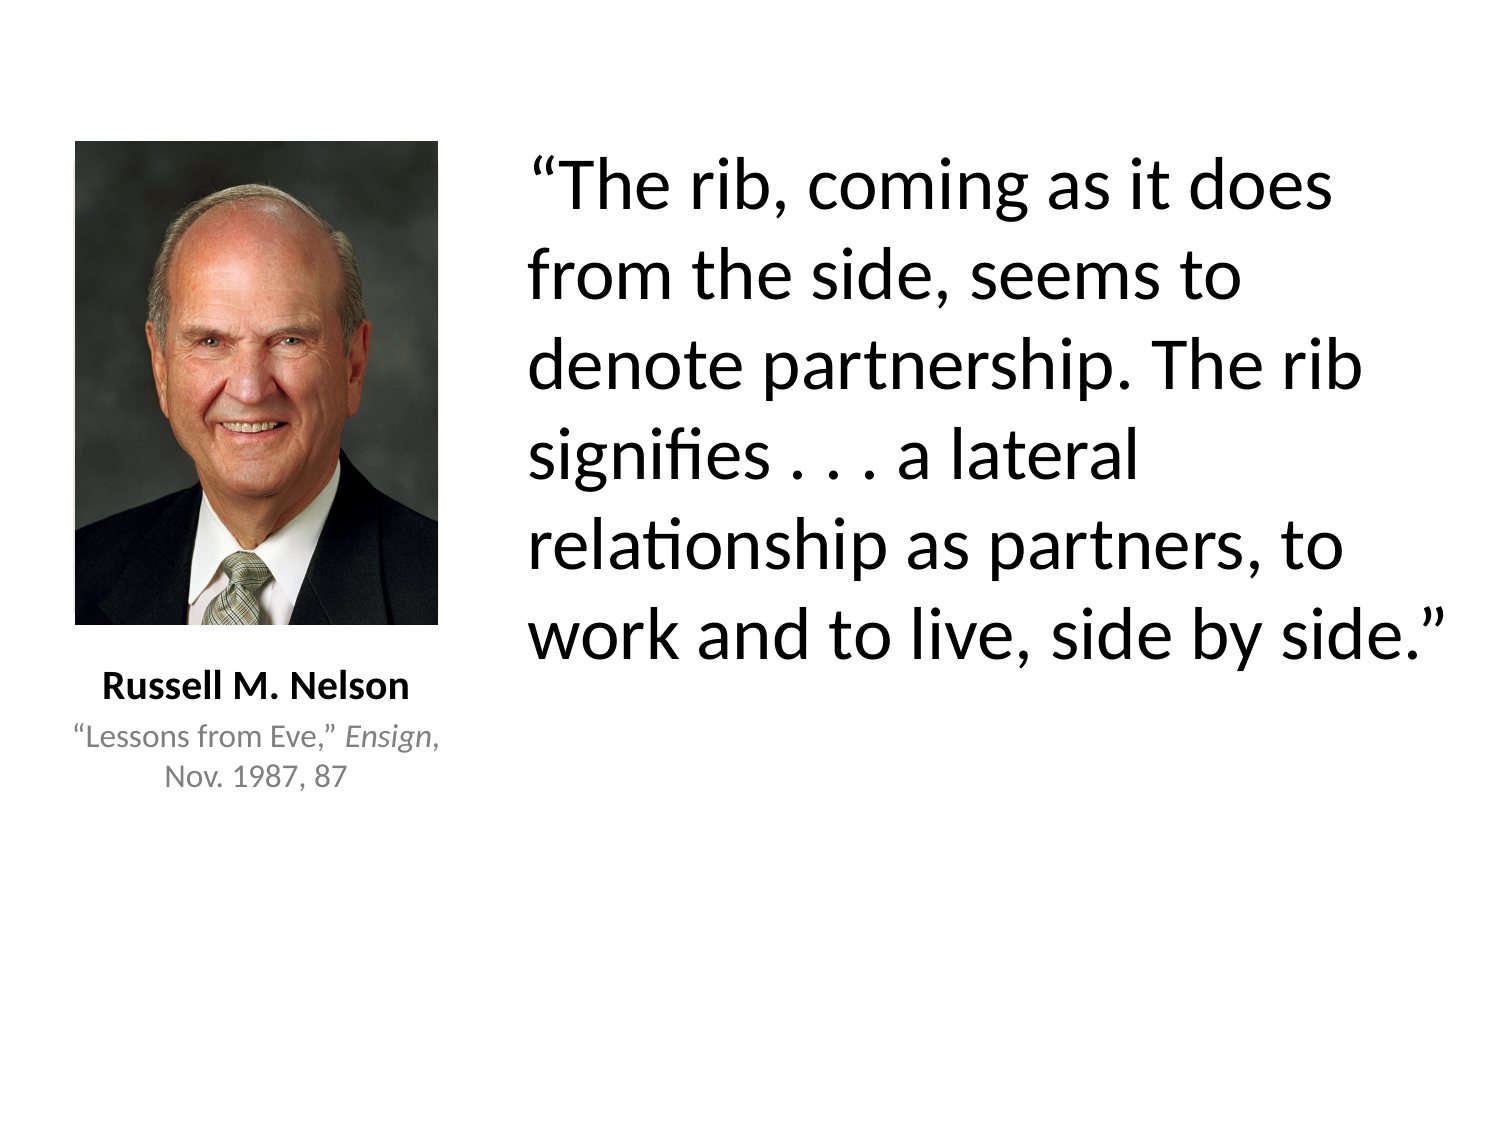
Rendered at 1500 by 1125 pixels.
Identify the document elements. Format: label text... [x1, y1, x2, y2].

picture [74, 141, 438, 626]
subtitle Russell M. Nelson “Lessons from Eve,” Ensign, Nov. 1987, 87 [37, 650, 475, 900]
title “The rib, coming as it does from the side, seems to denote partnership. The rib signifies . . . a lateral relationship as partners, to work and to live, side by side.” [512, 283, 1475, 525]
